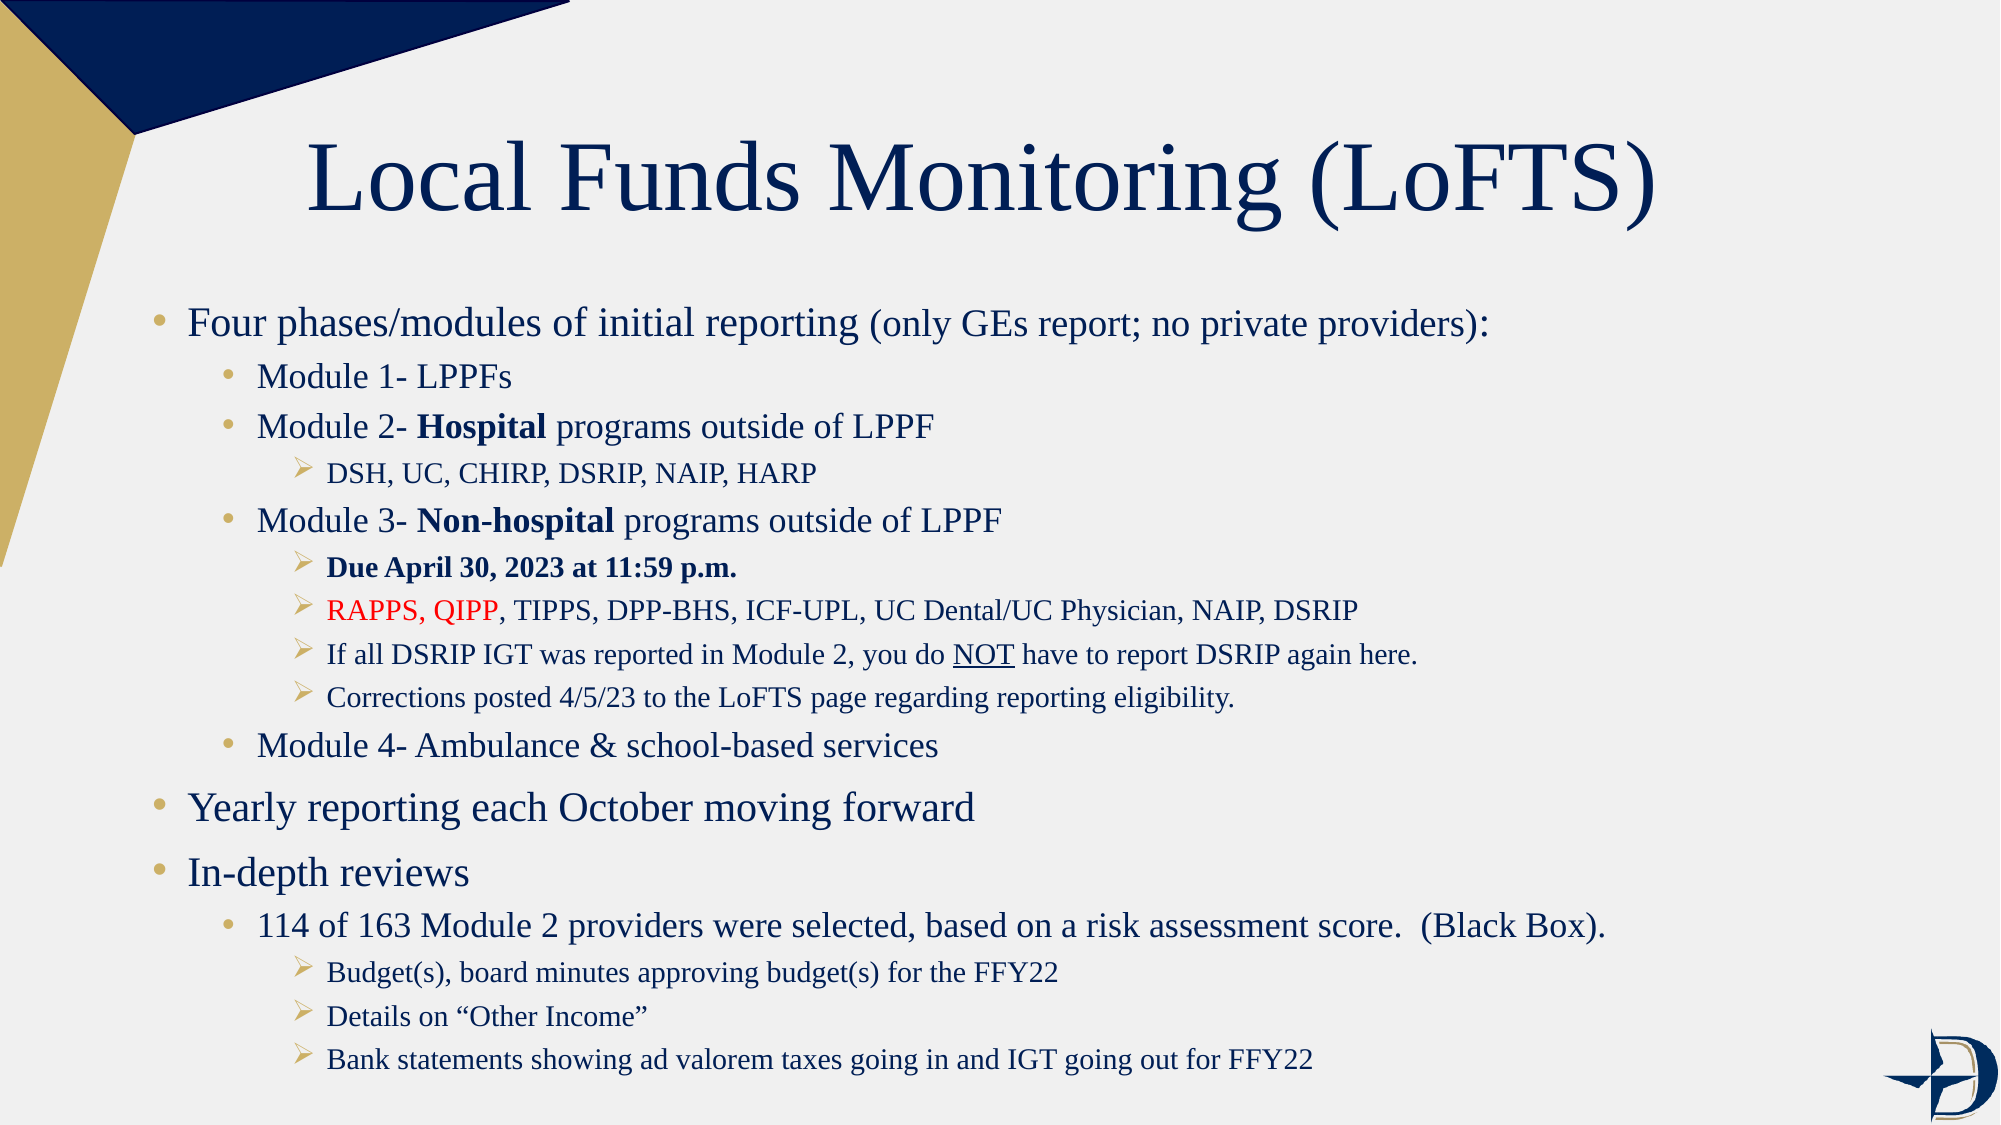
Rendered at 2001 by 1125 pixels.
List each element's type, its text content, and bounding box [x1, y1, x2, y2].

title Local Funds Monitoring (LoFTS) [119, 69, 1845, 287]
picture [1880, 1025, 2000, 1125]
list Four phases/modules of initial reporting (only GEs report; no private providers): Module 1- LPPFs Module 2- Hospital programs outside of LPPF DSH, UC, CHIRP, DSRIP, NAIP, HARP Module 3- Non-hospital programs outside of LPPF Due April 30, 2023 at 11:59 p.m. RAPPS, QIPP, TIPPS, DPP-BHS, ICF-UPL, UC Dental/UC Physician, NAIP, DSRIP If all DSRIP IGT was reported in Module 2, you do NOT have to report DSRIP again here. Corrections posted 4/5/23 to the LoFTS page regarding reporting eligibility. Module 4- Ambulance & school-based services Yearly reporting each October moving forward In-depth reviews 114 of 163 Module 2 providers were selected, based on a risk assessment score. (Black Box). Budget(s), board minutes approving budget(s) for the FFY22 Details on “Other Income” Bank statements showing ad valorem taxes going in and IGT going out for FFY22 [137, 286, 1955, 1088]
